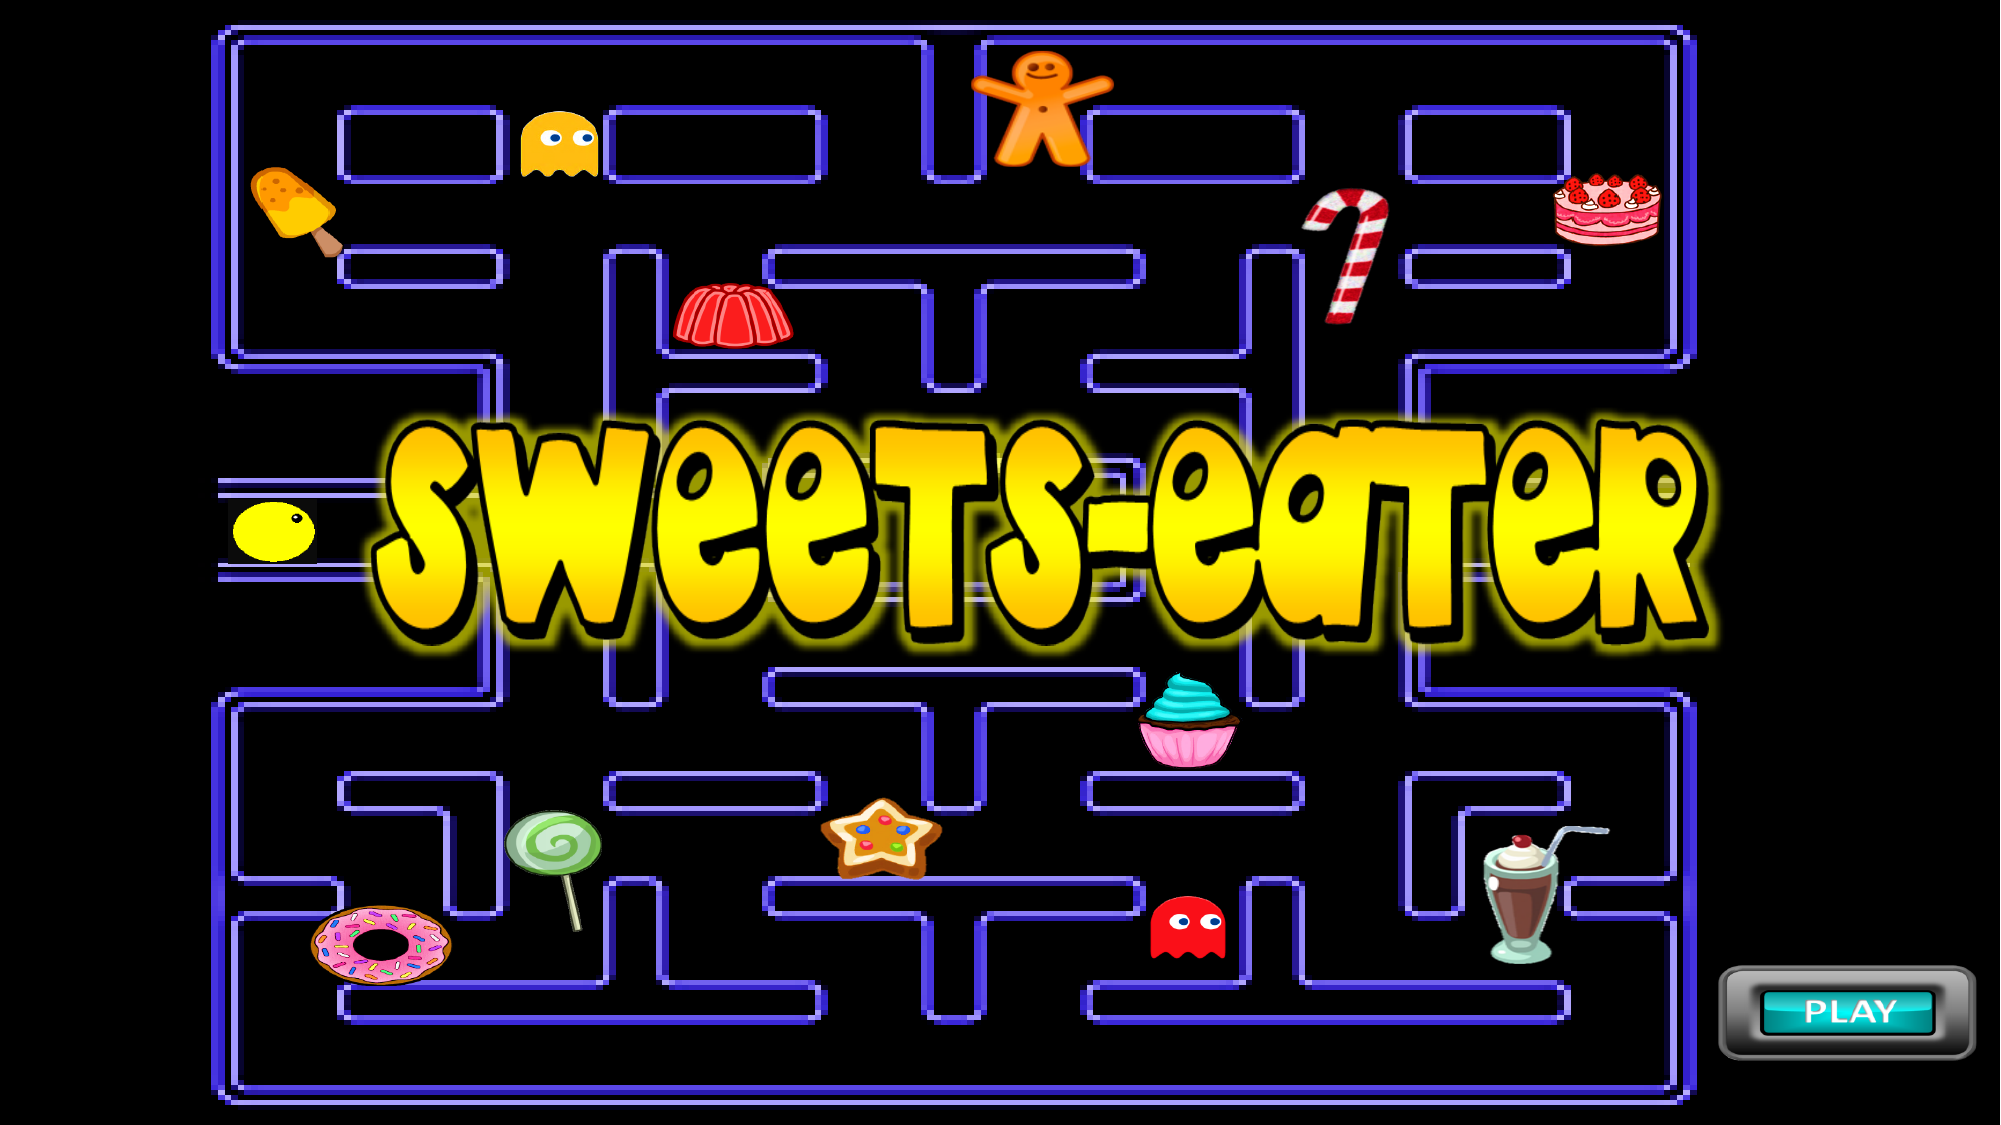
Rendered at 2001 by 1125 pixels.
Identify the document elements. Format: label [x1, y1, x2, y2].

picture [1717, 963, 1977, 1062]
picture [197, 15, 1710, 1125]
